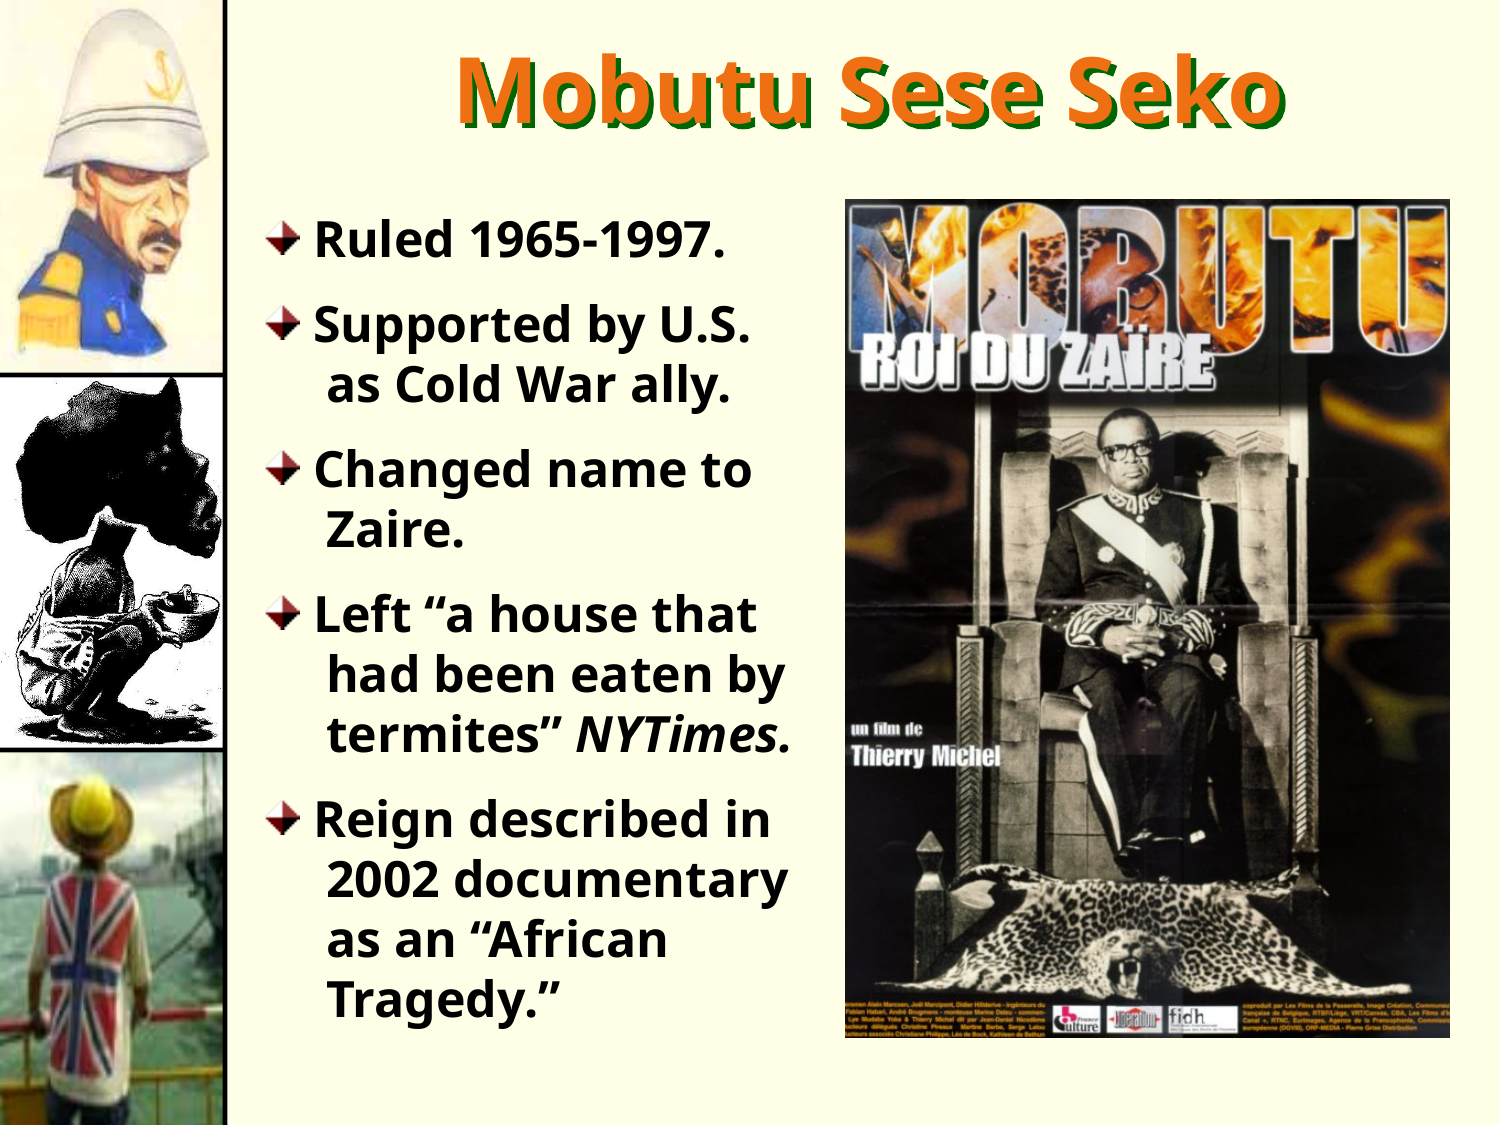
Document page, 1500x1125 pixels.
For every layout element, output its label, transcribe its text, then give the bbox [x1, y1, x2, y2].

picture [844, 199, 1451, 1038]
text_box Ruled 1965-1997. Supported by U.S. as Cold War ally. Changed name to Zaire. Left “a house that had been eaten by termites” NYTimes. Reign described in 2002 documentary as an “African Tragedy.” [249, 199, 825, 1035]
picture [0, 378, 222, 747]
text_box Mobutu Sese Seko [237, 24, 1500, 150]
picture [264, 219, 300, 255]
picture [264, 594, 300, 630]
picture [264, 799, 300, 835]
picture [264, 304, 300, 340]
picture [0, 753, 222, 1125]
picture [264, 449, 300, 485]
